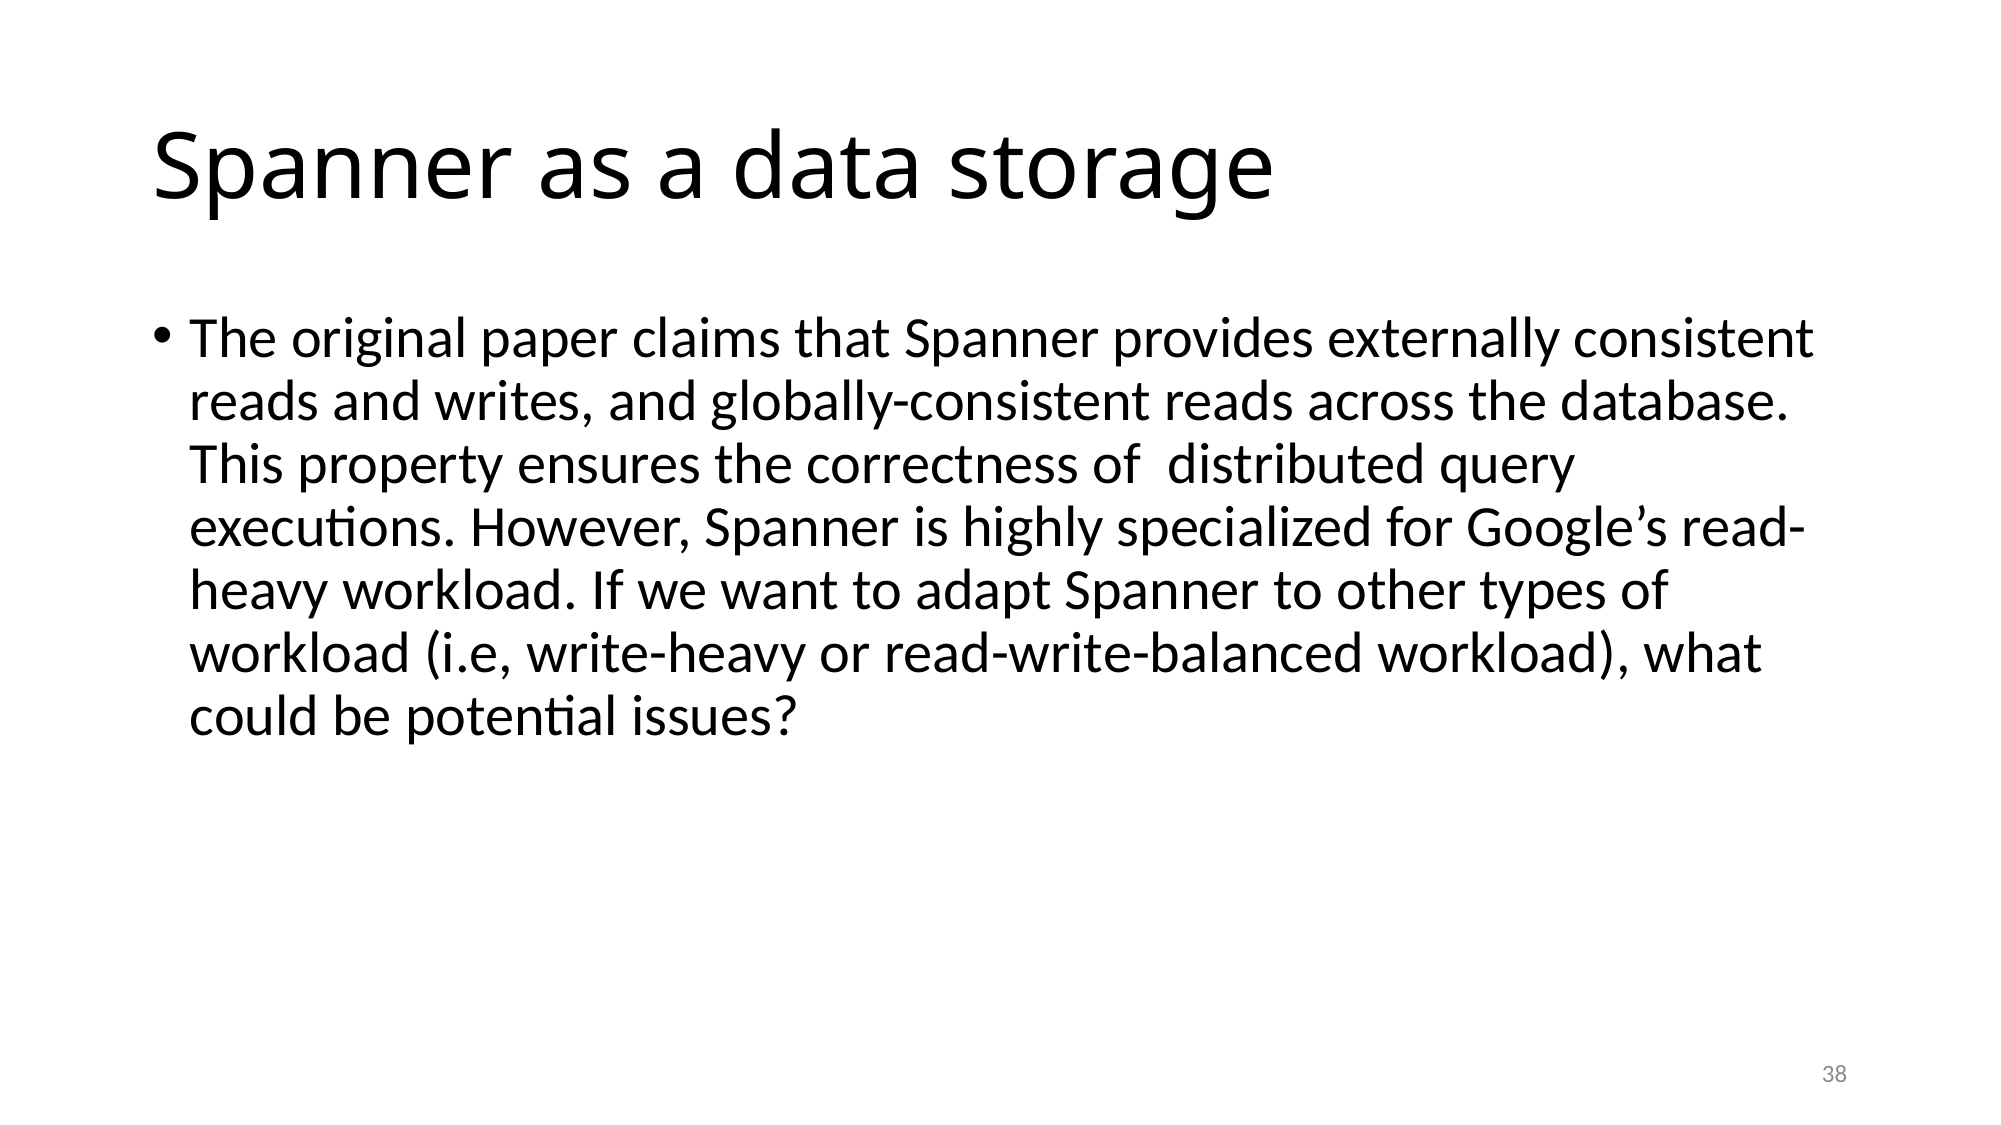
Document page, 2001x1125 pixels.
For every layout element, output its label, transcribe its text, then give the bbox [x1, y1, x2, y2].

slide_number 38 [1412, 1042, 1863, 1103]
list The original paper claims that Spanner provides externally consistent reads and writes, and globally-consistent reads across the database. This property ensures the correctness of distributed query executions. However, Spanner is highly specialized for Google’s read-heavy workload. If we want to adapt Spanner to other types of workload (i.e, write-heavy or read-write-balanced workload), what could be potential issues? [137, 299, 1863, 1014]
title Spanner as a data storage [137, 59, 1863, 278]
